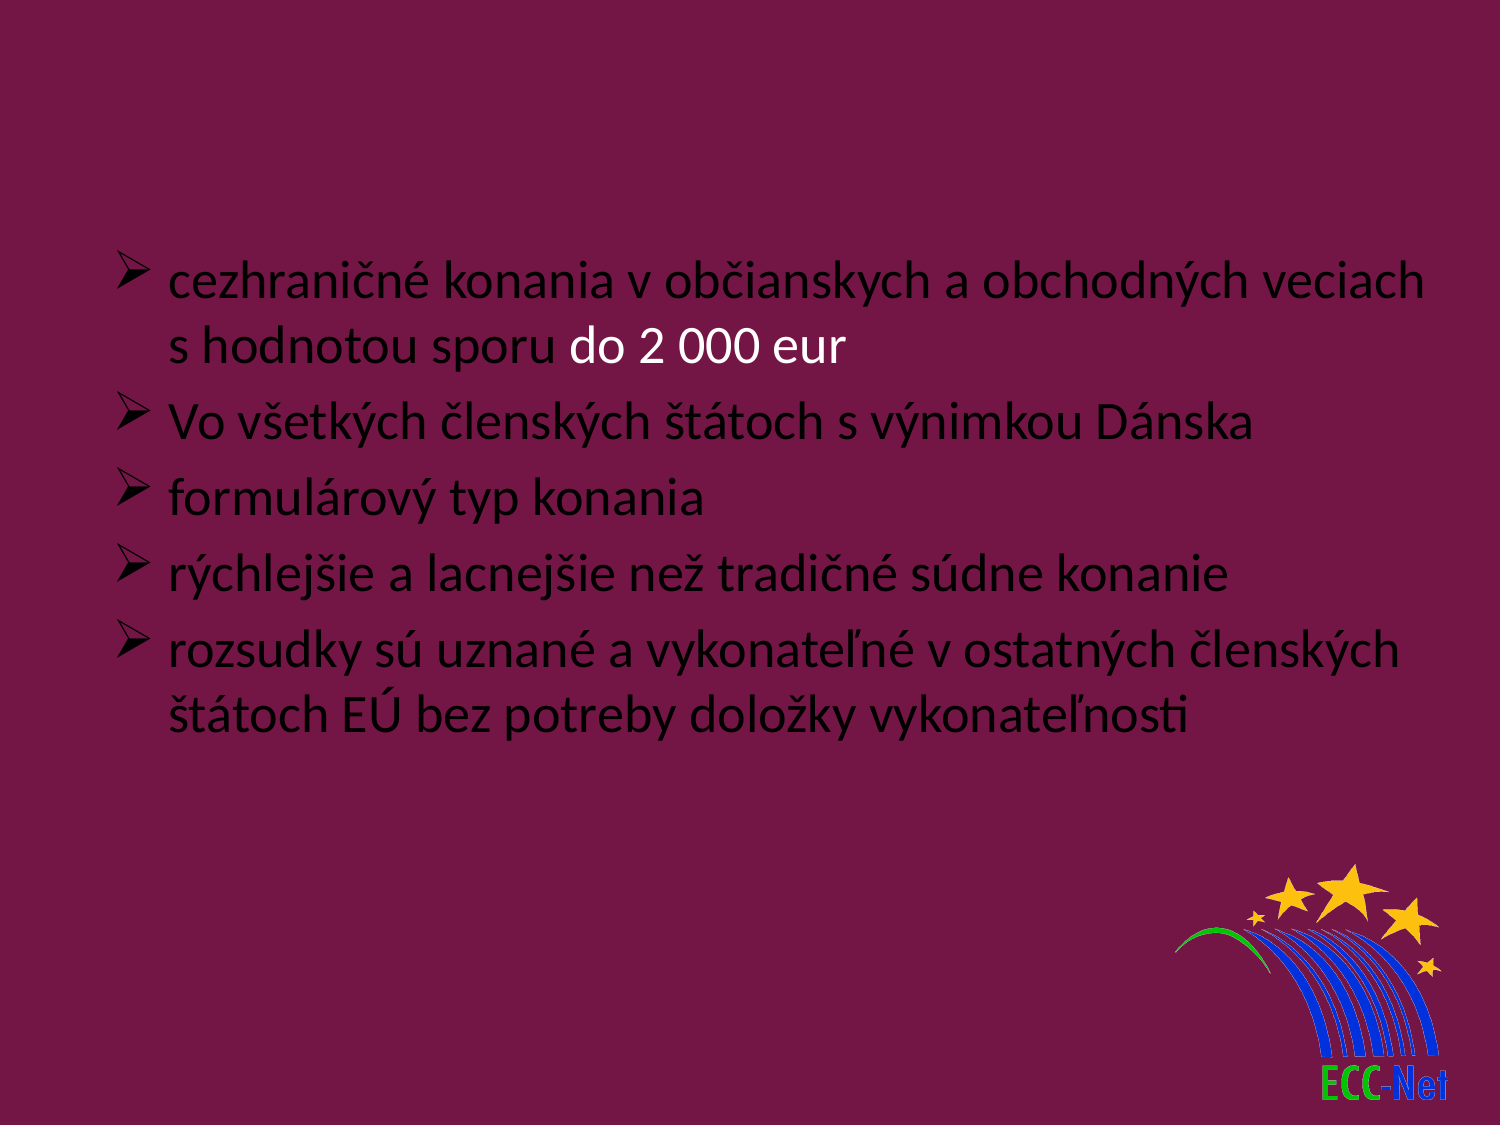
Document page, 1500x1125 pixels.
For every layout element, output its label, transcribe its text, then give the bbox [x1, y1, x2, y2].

picture [1175, 864, 1448, 1100]
list cezhraničné konania v občianskych a obchodných veciach s hodnotou sporu do 2 000 eur Vo všetkých členských štátoch s výnimkou Dánska formulárový typ konania rýchlejšie a lacnejšie než tradičné súdne konanie rozsudky sú uznané a vykonateľné v ostatných členských štátoch EÚ bez potreby doložky vykonateľnosti [97, 236, 1448, 980]
